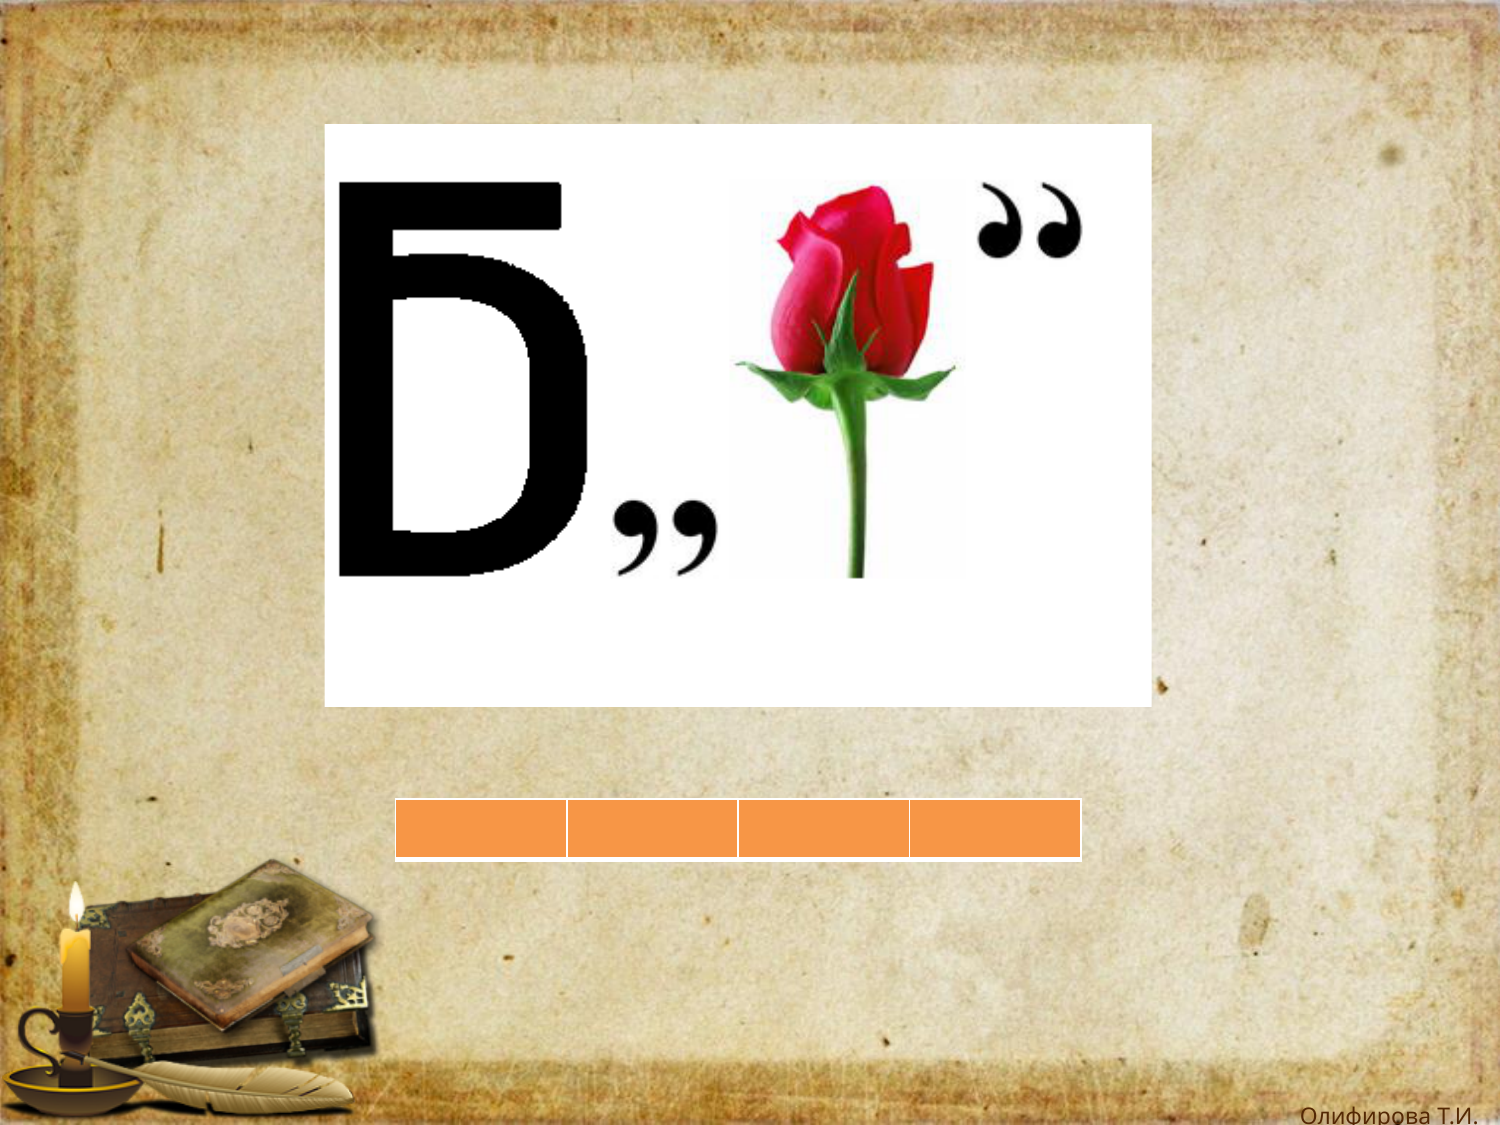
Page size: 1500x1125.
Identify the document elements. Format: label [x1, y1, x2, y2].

picture [0, 0, 1500, 1125]
table_header [568, 800, 737, 857]
table_header [739, 800, 909, 857]
picture [1380, 1113, 1387, 1123]
table_header [910, 800, 1080, 857]
picture [1354, 1113, 1358, 1123]
table_header [396, 800, 566, 857]
